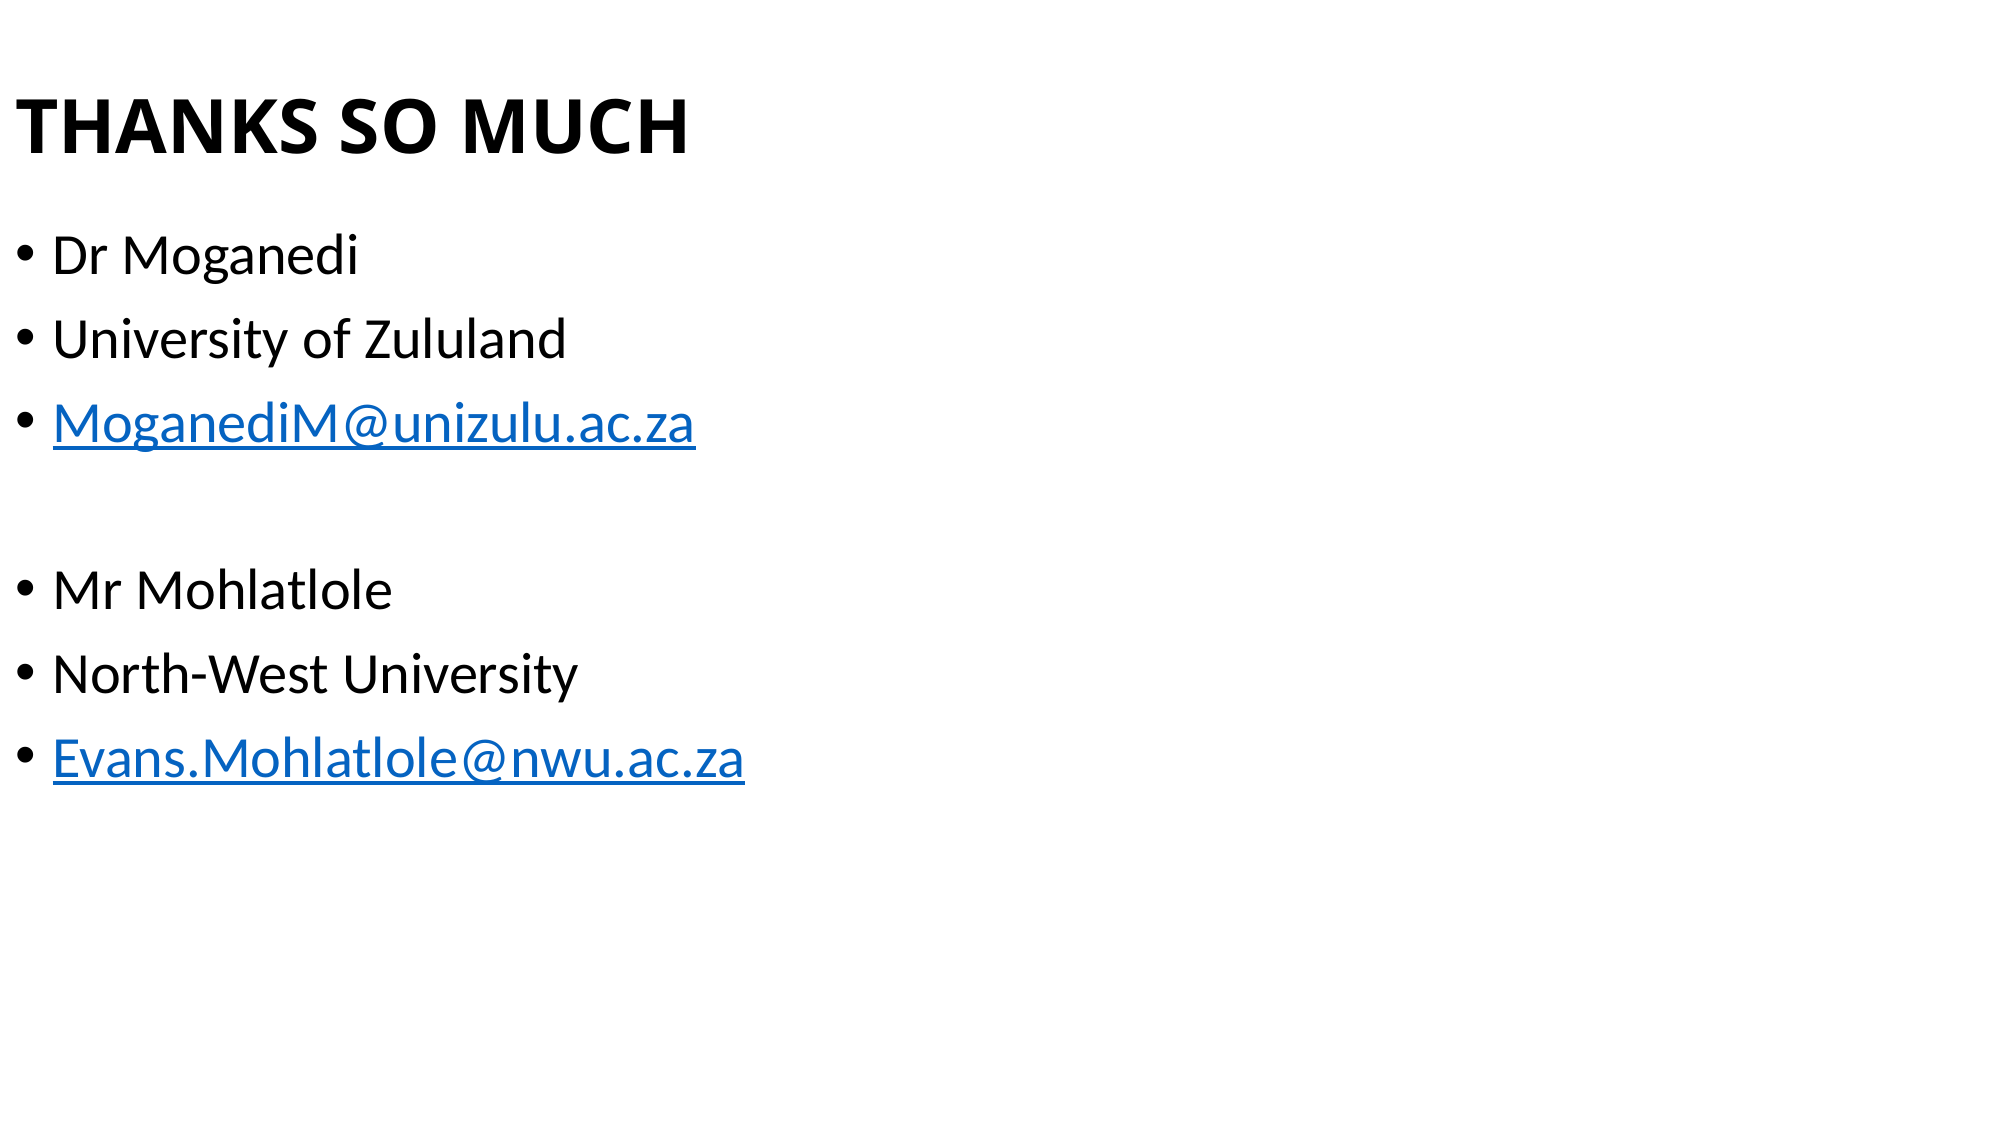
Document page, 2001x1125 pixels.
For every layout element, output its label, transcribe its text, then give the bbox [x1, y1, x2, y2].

list Dr Moganedi University of Zululand MoganediM@unizulu.ac.za Mr Mohlatlole North-West University Evans.Mohlatlole@nwu.ac.za [0, 216, 2000, 1125]
title THANKS SO MUCH [0, 0, 2000, 216]
